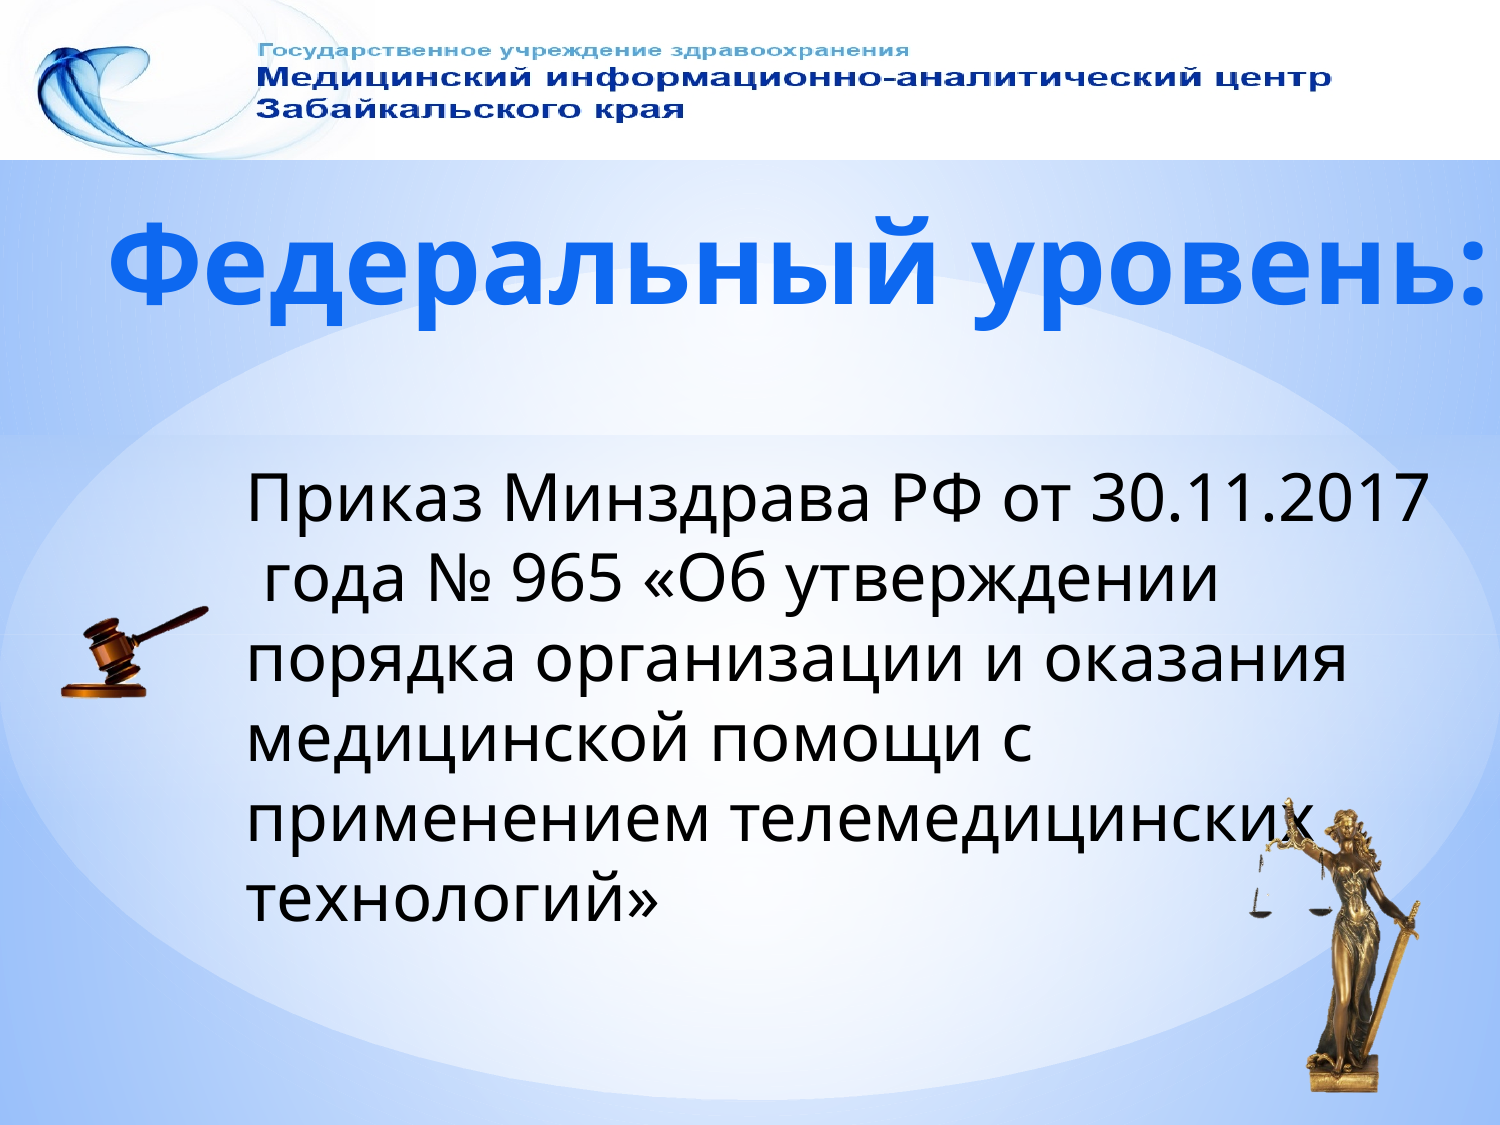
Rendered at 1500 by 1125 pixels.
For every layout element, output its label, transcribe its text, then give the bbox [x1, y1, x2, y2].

text_box Приказ Минздрава РФ от 30.11.2017 года № 965 «Об утверждении порядка организации и оказания медицинской помощи с применением телемедицинских технологий» [231, 447, 1460, 942]
picture [0, 541, 299, 773]
text_box Федеральный уровень: [91, 184, 1500, 335]
picture [1170, 767, 1500, 1125]
picture [0, 0, 1500, 160]
